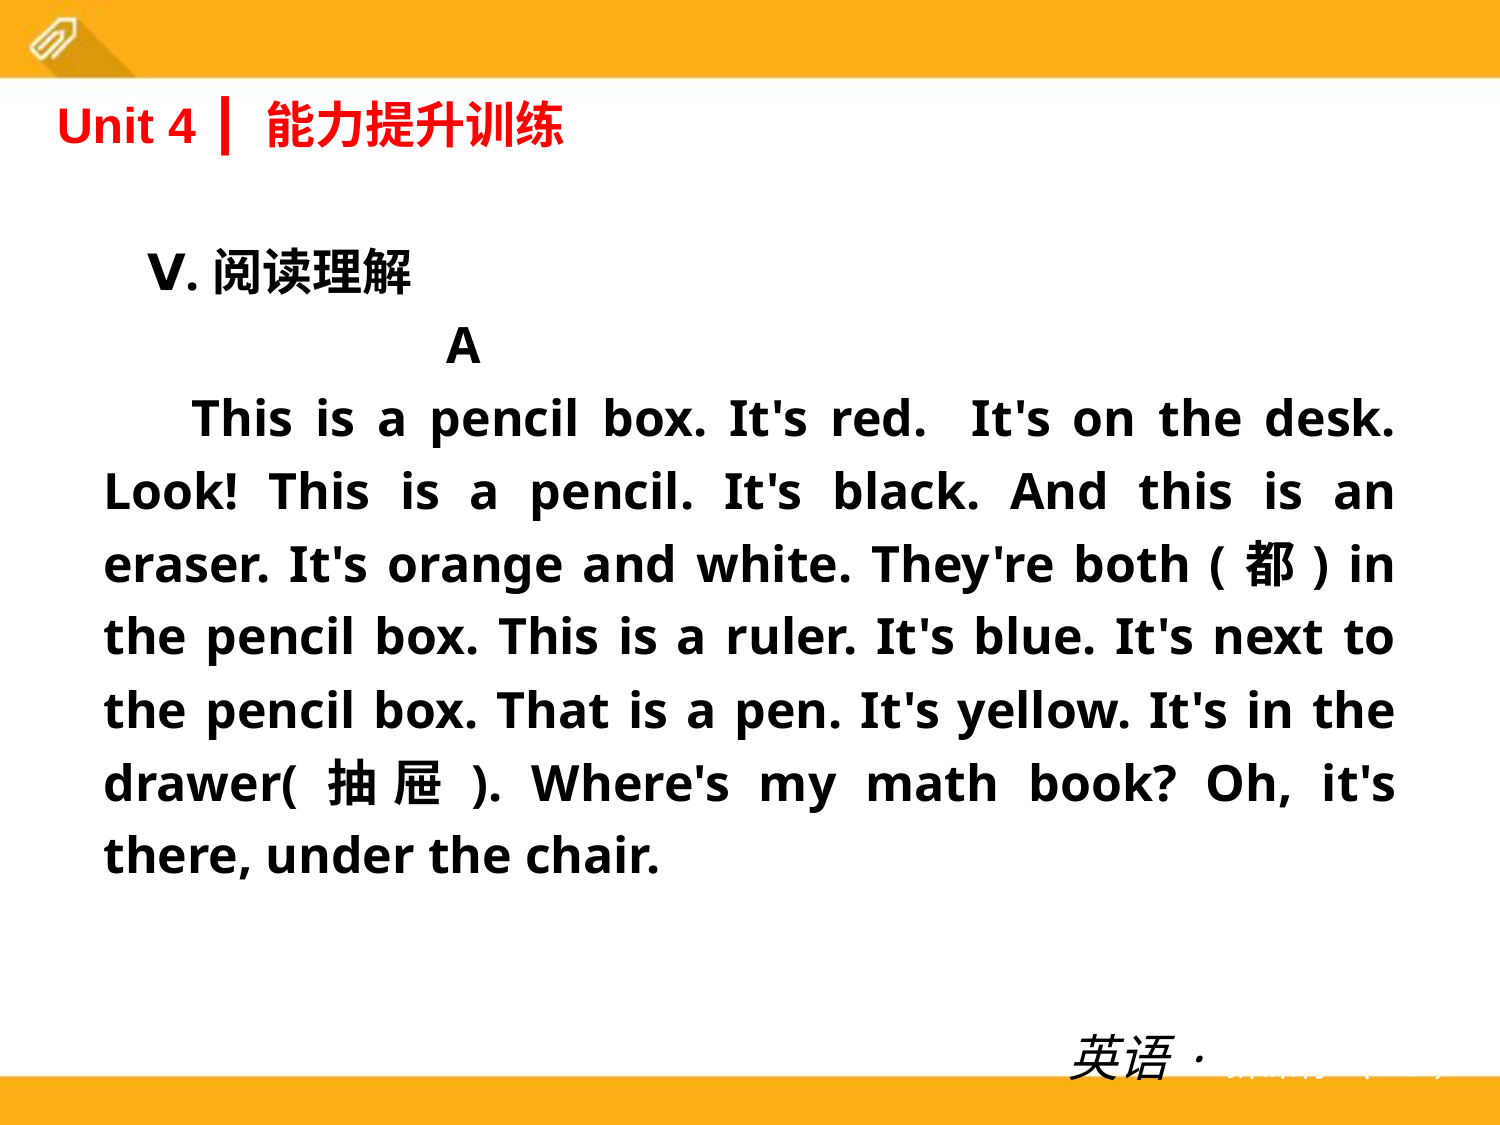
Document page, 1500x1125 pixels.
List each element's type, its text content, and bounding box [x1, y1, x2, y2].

picture [0, 0, 1500, 1125]
text_box Ⅴ.阅读理解 A This is a pencil box. It's red. It's on the desk. Look! This is a pencil. It's black. And this is an eraser. It's orange and white. They're both (都) in the pencil box. This is a ruler. It's blue. It's next to the pencil box. That is a pen. It's yellow. It's in the drawer(抽屉). Where's my math book? Oh, it's there, under the chair. [88, 220, 1412, 892]
text_box Unit 4 ┃ 能力提升训练 [42, 85, 581, 161]
text_box 英语·新课标（RJ） [1053, 1019, 1488, 1095]
